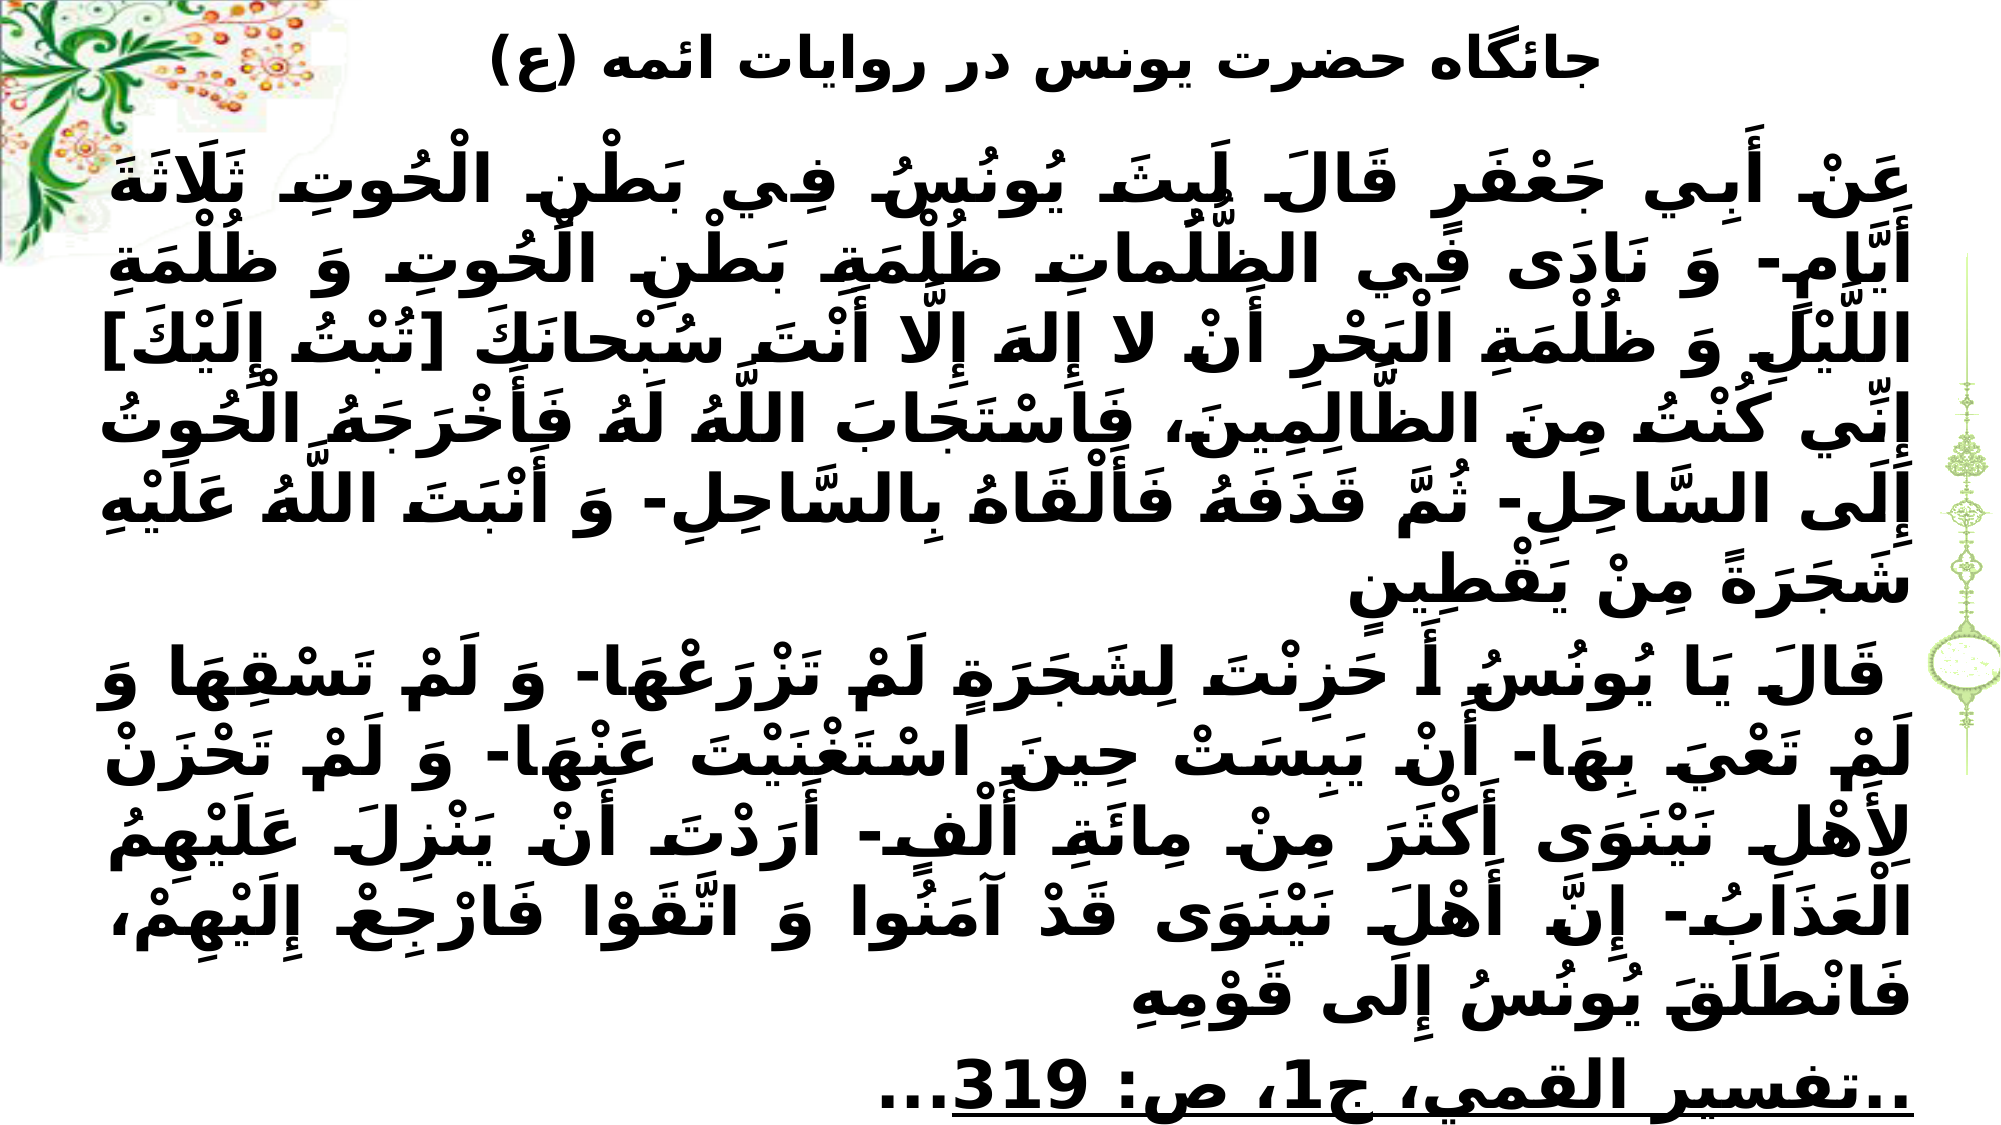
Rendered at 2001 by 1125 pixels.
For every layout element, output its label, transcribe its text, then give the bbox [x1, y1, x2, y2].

picture [0, 0, 362, 271]
title جائگاه حضرت يونس در روايات ائمه (ع) [396, 7, 1676, 104]
list عَنْ أَبِي جَعْفَرٍ قَالَ‏ لَبِثَ يُونُسُ فِي بَطْنِ الْحُوتِ ثَلَاثَةَ أَيَّامٍ- وَ نَادَى‏ فِي الظُّلُماتِ‏ ظُلْمَةِ بَطْنِ الْحُوتِ وَ ظُلْمَةِ اللَّيْلِ وَ ظُلْمَةِ الْبَحْرِ أَنْ لا إِلهَ إِلَّا أَنْتَ سُبْحانَكَ‏ [تُبْتُ إِلَيْكَ‏] إِنِّي كُنْتُ مِنَ الظَّالِمِينَ‏، فَاسْتَجَابَ اللَّهُ لَهُ فَأَخْرَجَهُ الْحُوتُ إِلَى السَّاحِلِ- ثُمَّ قَذَفَهُ فَأَلْقَاهُ بِالسَّاحِلِ- وَ أَنْبَتَ اللَّهُ‏ عَلَيْهِ شَجَرَةً مِنْ يَقْطِينٍ‏ قَالَ يَا يُونُسُ أَ حَزِنْتَ لِشَجَرَةٍ لَمْ تَزْرَعْهَا- وَ لَمْ تَسْقِهَا وَ لَمْ تَعْيَ بِهَا- أَنْ يَبِسَتْ حِينَ اسْتَغْنَيْتَ عَنْهَا- وَ لَمْ تَحْزَنْ لِأَهْلِ نَيْنَوَى أَكْثَرَ مِنْ مِائَةِ أَلْفٍ- أَرَدْتَ أَنْ يَنْزِلَ عَلَيْهِمُ الْعَذَابُ- إِنَّ أَهْلَ نَيْنَوَى قَدْ آمَنُوا وَ اتَّقَوْا فَارْجِعْ إِلَيْهِمْ، فَانْطَلَقَ يُونُسُ إِلَى قَوْمِهِ تفسير القمي، ج‏1، ص: 319..... [82, 128, 1930, 1125]
